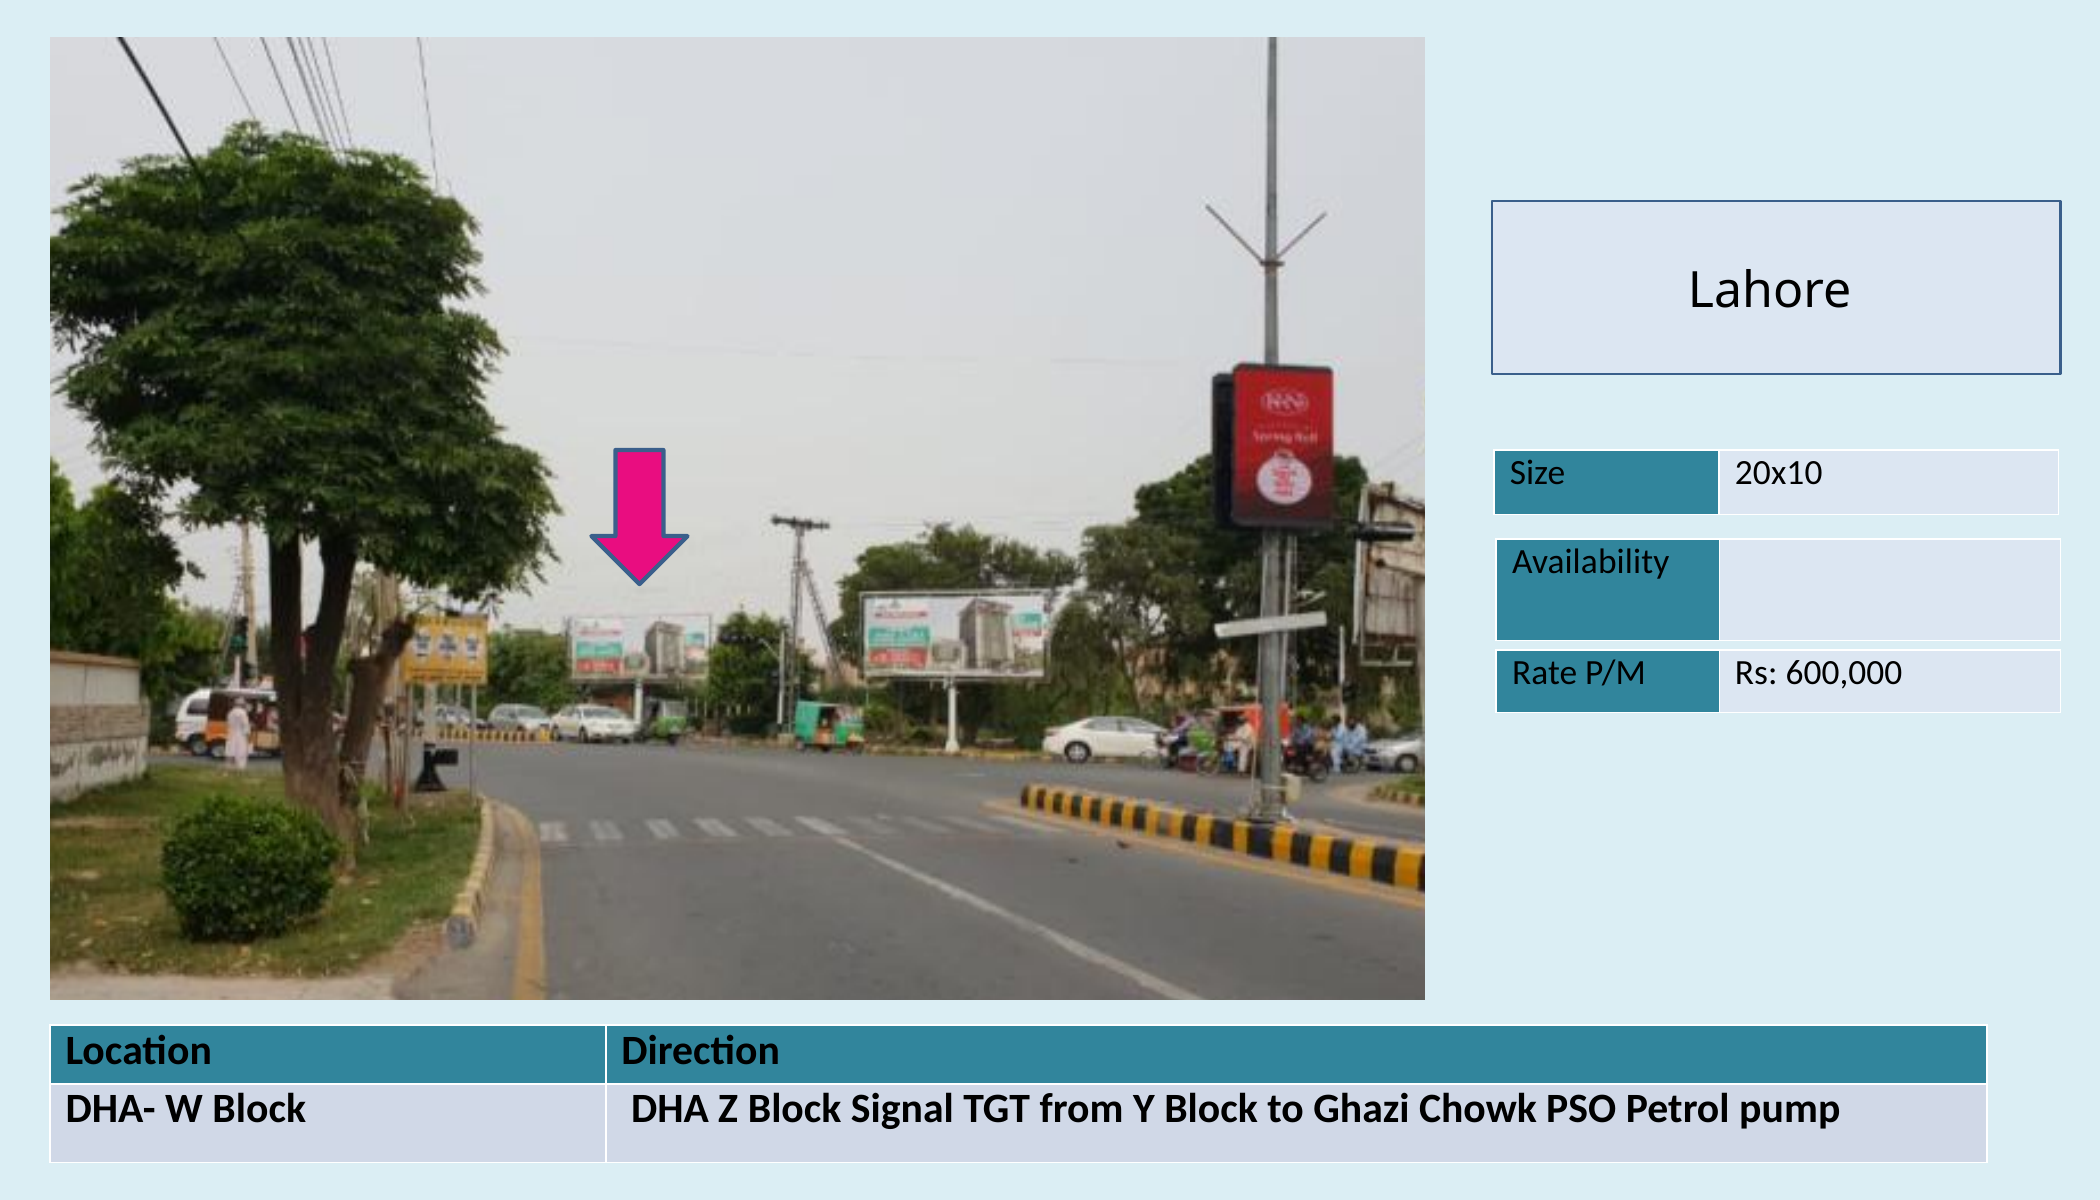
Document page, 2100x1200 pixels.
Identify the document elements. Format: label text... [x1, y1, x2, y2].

table_cell DHA- W Block [51, 1085, 605, 1162]
table_header Direction [607, 1026, 1986, 1083]
table_header Rate P/M [1497, 651, 1719, 712]
table_header 20x10 [1720, 451, 2058, 514]
table_header Availability [1497, 540, 1719, 640]
text_box Lahore [1490, 199, 2063, 376]
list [49, 37, 1426, 1001]
table_header Size [1495, 451, 1718, 514]
table_cell DHA Z Block Signal TGT from Y Block to Ghazi Chowk PSO Petrol pump [607, 1085, 1986, 1162]
table_header [1720, 540, 2060, 640]
table_header Rs: 600,000 [1720, 651, 2060, 712]
table_header Location [51, 1026, 605, 1083]
